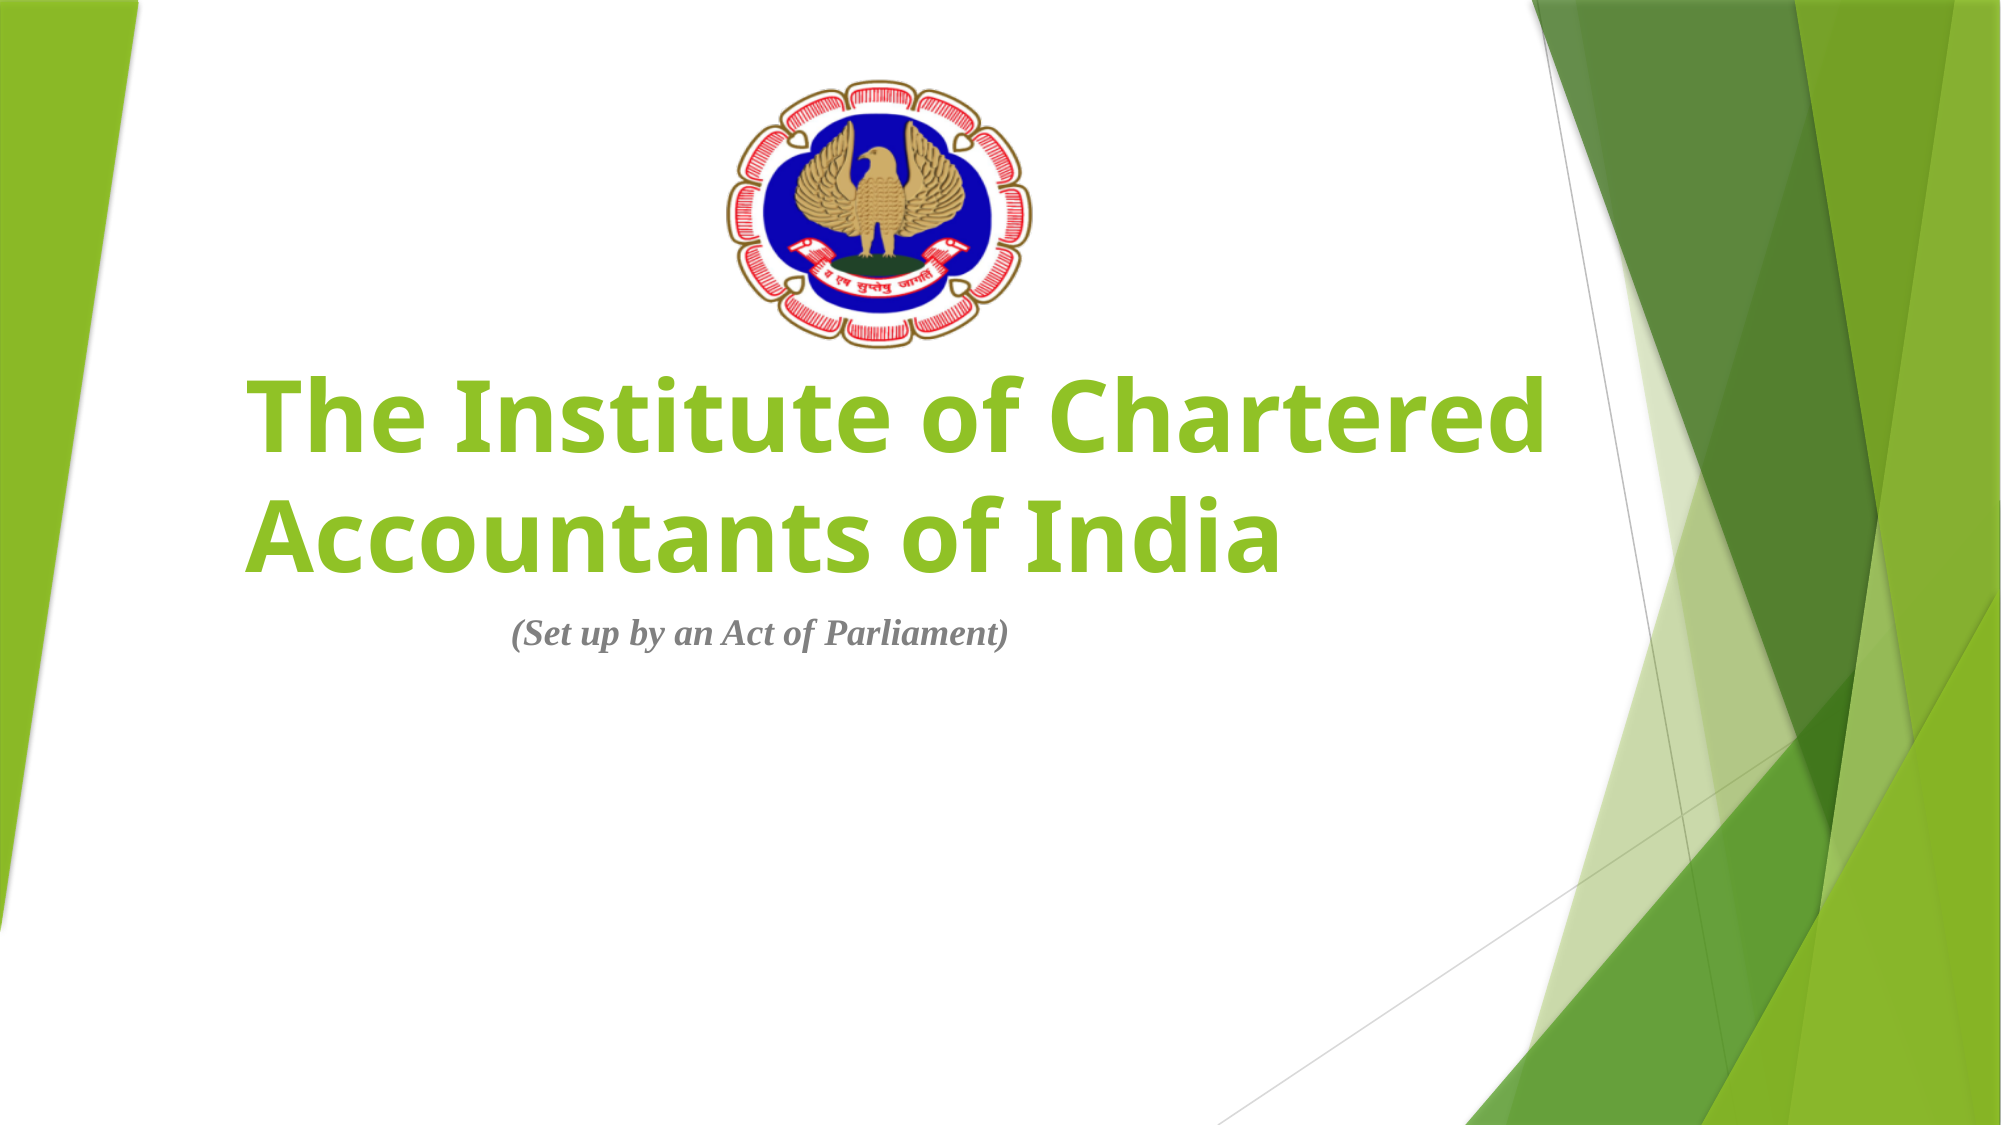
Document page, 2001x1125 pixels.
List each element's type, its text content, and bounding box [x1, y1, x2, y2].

picture [704, 54, 1056, 375]
subtitle (Set up by an Act of Parliament) [495, 600, 1201, 743]
text_box [0, 1, 140, 933]
title The Institute of Chartered Accountants of India [230, 331, 1567, 600]
